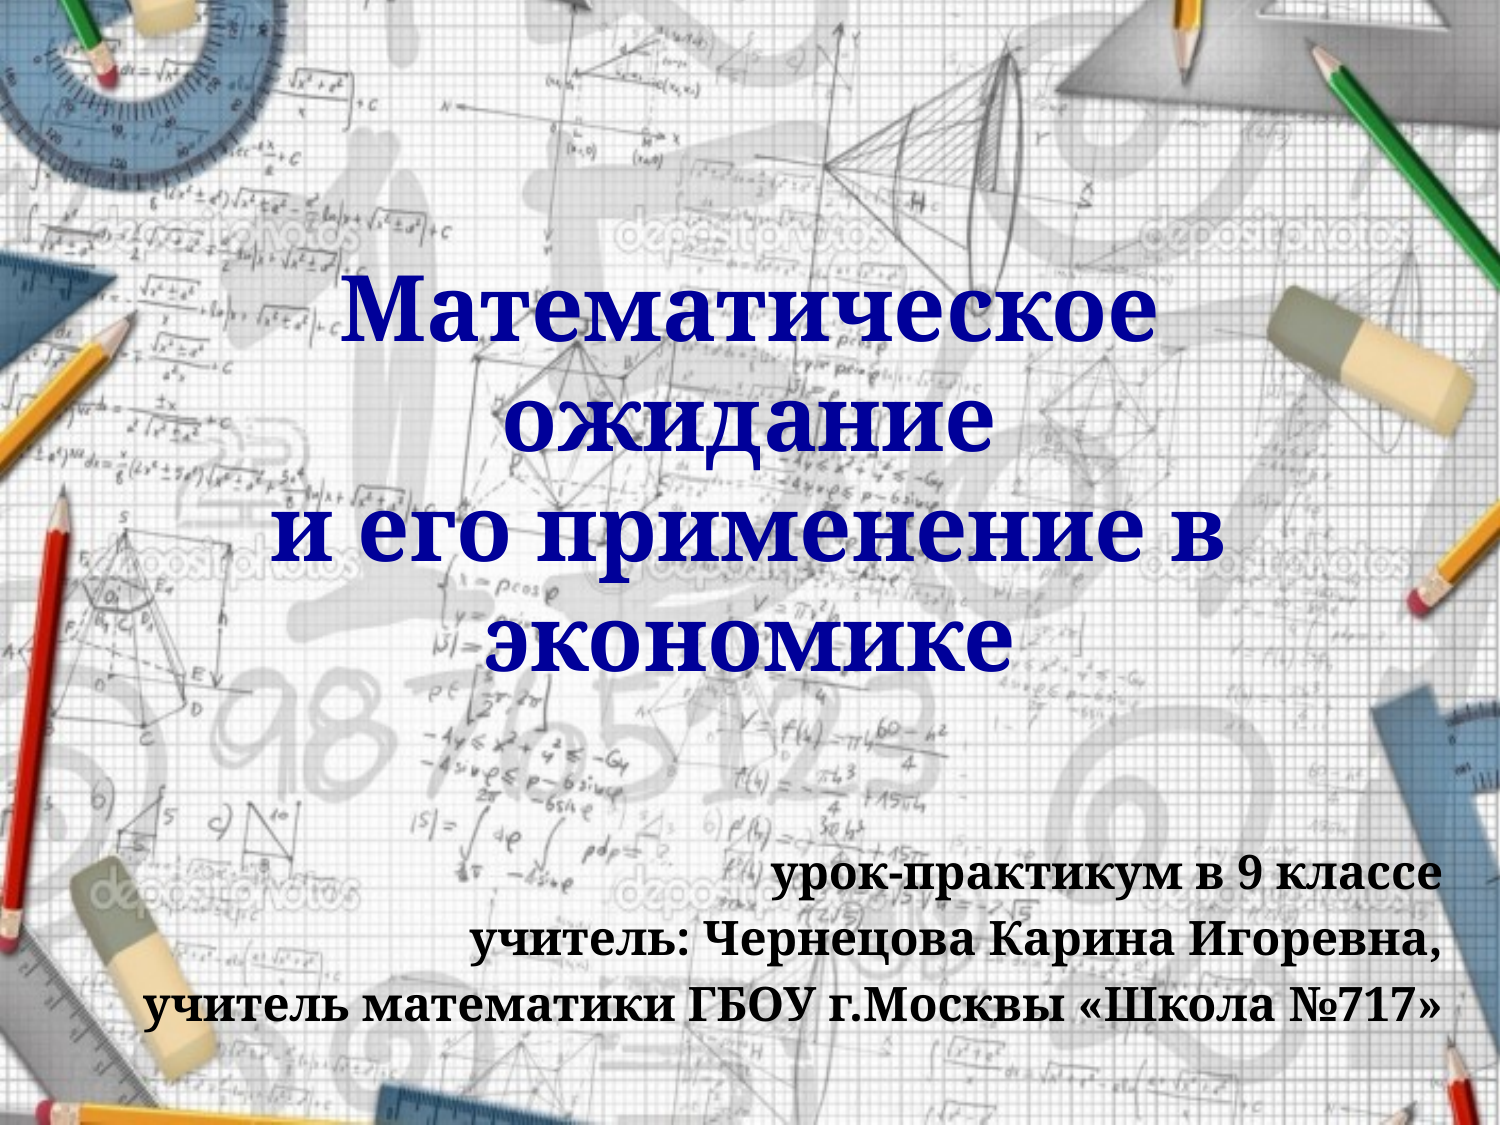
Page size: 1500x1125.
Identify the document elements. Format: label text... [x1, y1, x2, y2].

picture [0, 0, 1500, 1125]
title Математическое ожидание и его применение в экономике [112, 349, 1388, 591]
subtitle урок-практикум в 9 классе учитель: Чернецова Карина Игоревна, учитель математики ГБОУ г.Москвы «Школа №717» [88, 834, 1459, 1094]
